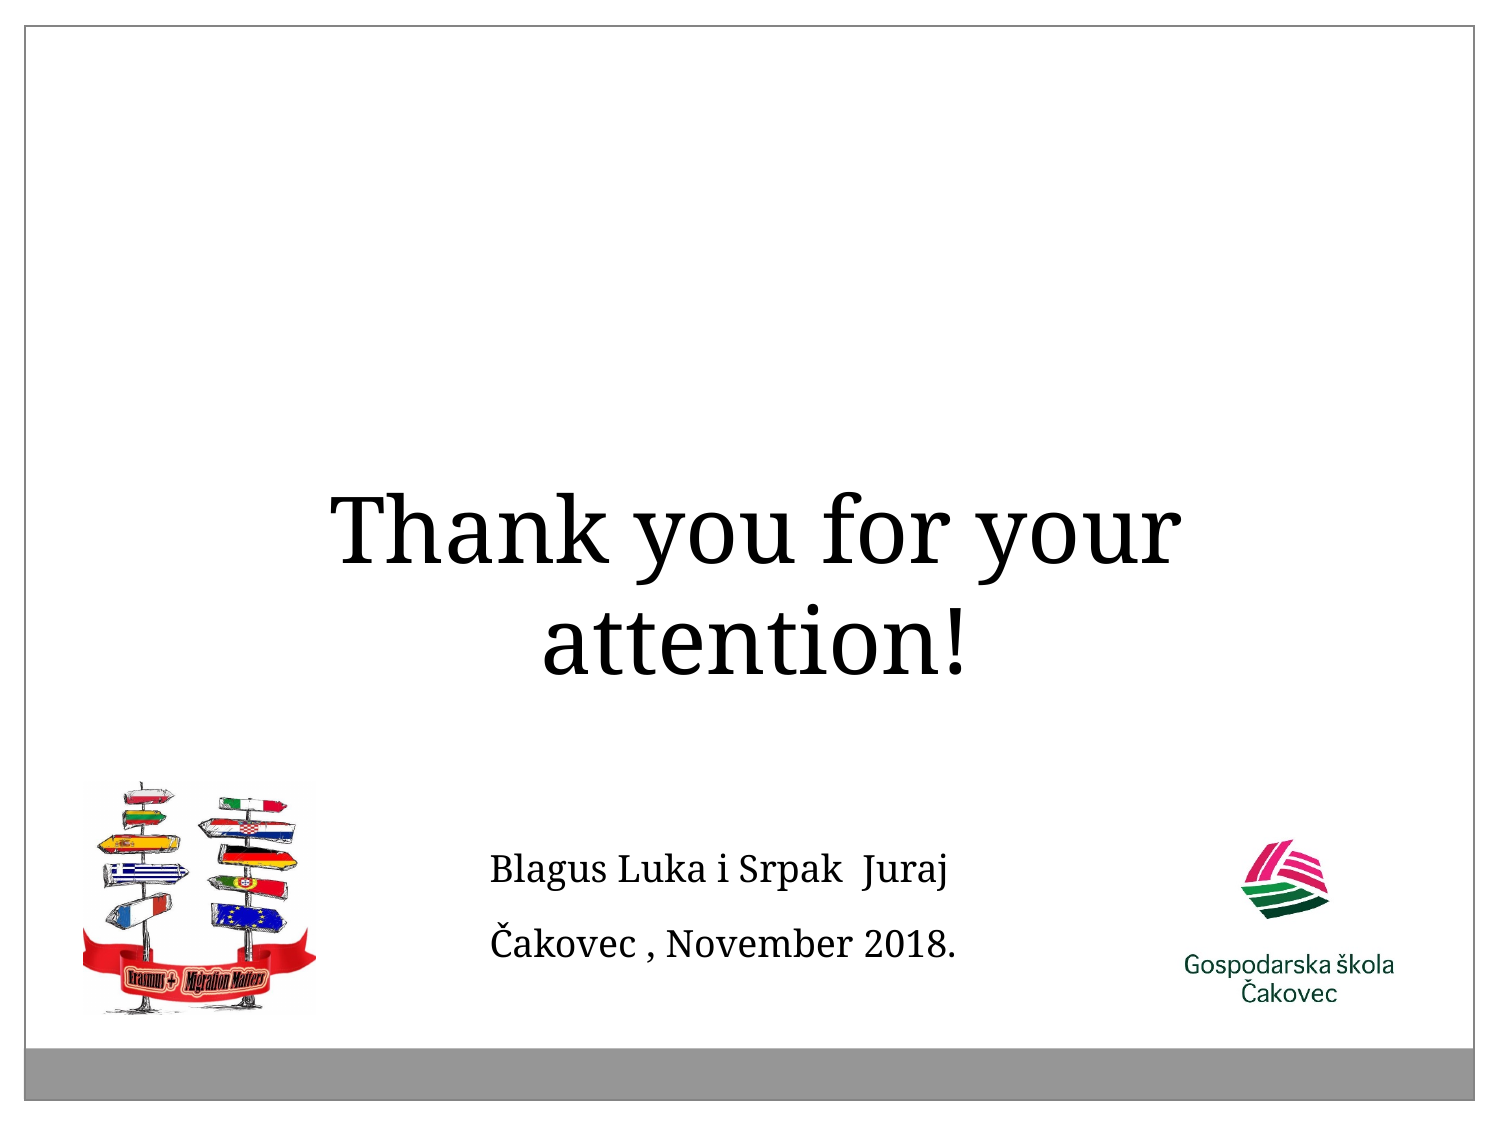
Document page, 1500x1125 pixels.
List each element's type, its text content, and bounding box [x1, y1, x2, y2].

title Thank you for your attention! [137, 462, 1375, 700]
picture [82, 781, 316, 1015]
text_box Blagus Luka i Srpak Juraj [474, 837, 1016, 898]
picture [1174, 837, 1401, 1008]
text_box Čakovec , November 2018. [474, 912, 1075, 973]
